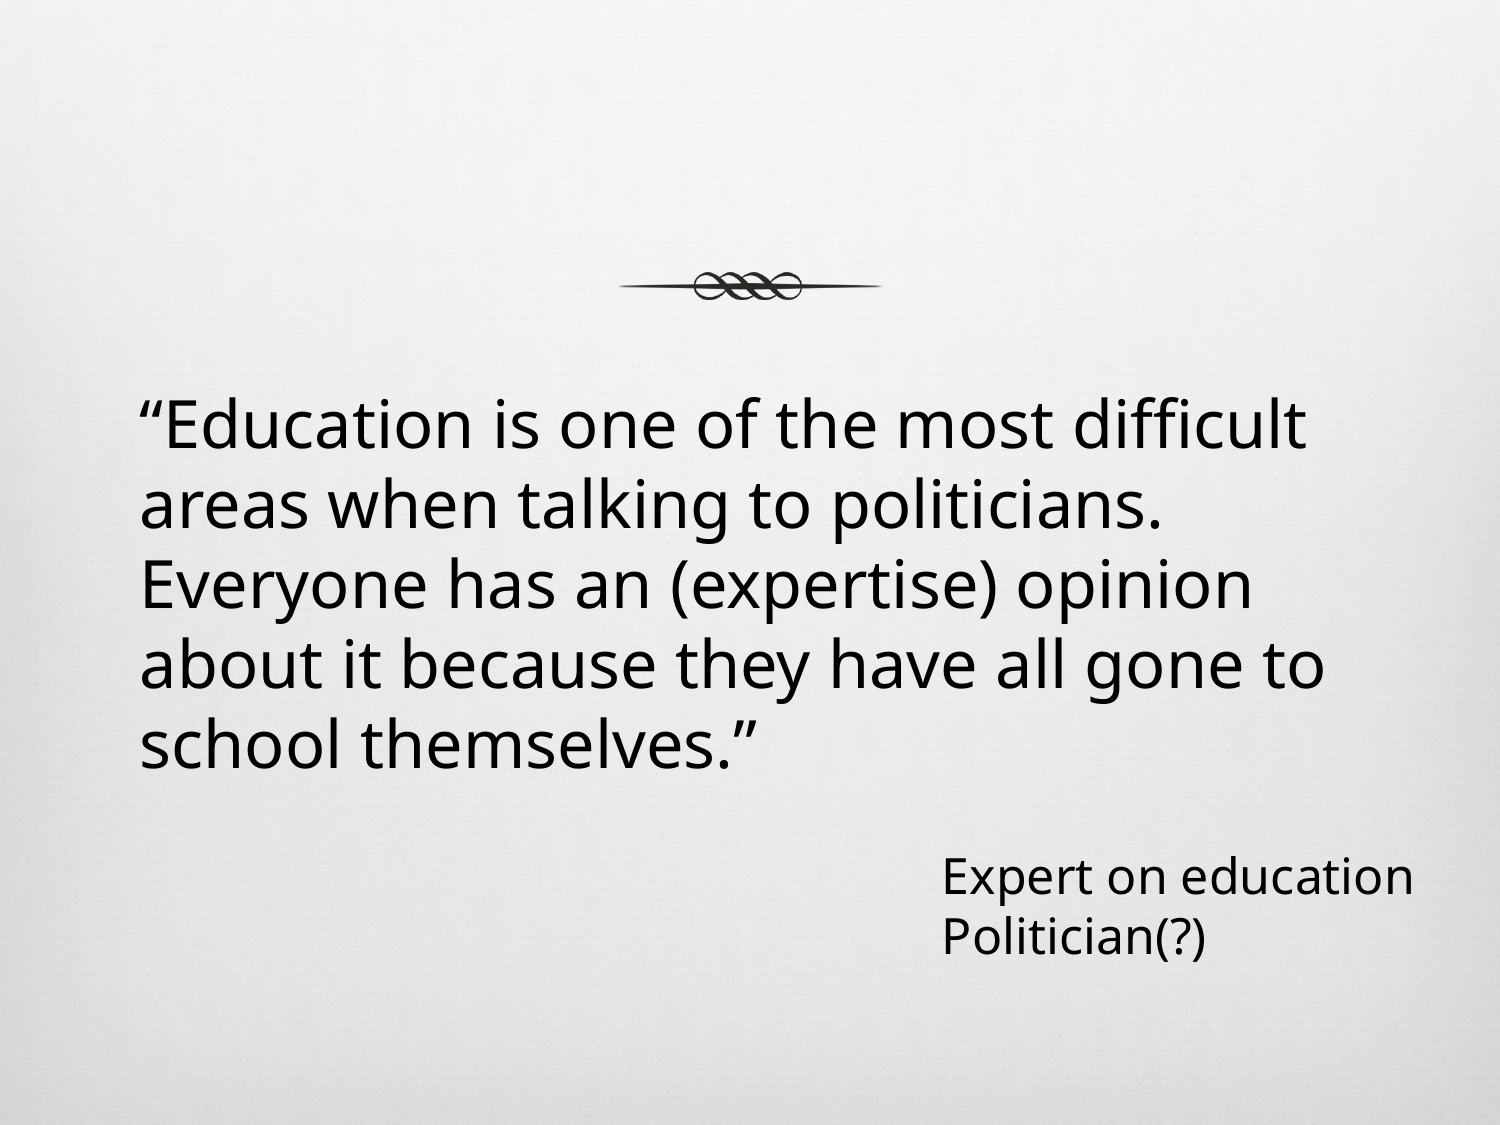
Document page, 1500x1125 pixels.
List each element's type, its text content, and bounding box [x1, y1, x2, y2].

text_box Expert on education Politician(?) [927, 837, 1431, 973]
text_box “Education is one of the most difficult areas when talking to politicians. Everyone has an (expertise) opinion about it because they have all gone to school themselves.” [124, 374, 1388, 950]
picture [615, 272, 885, 300]
